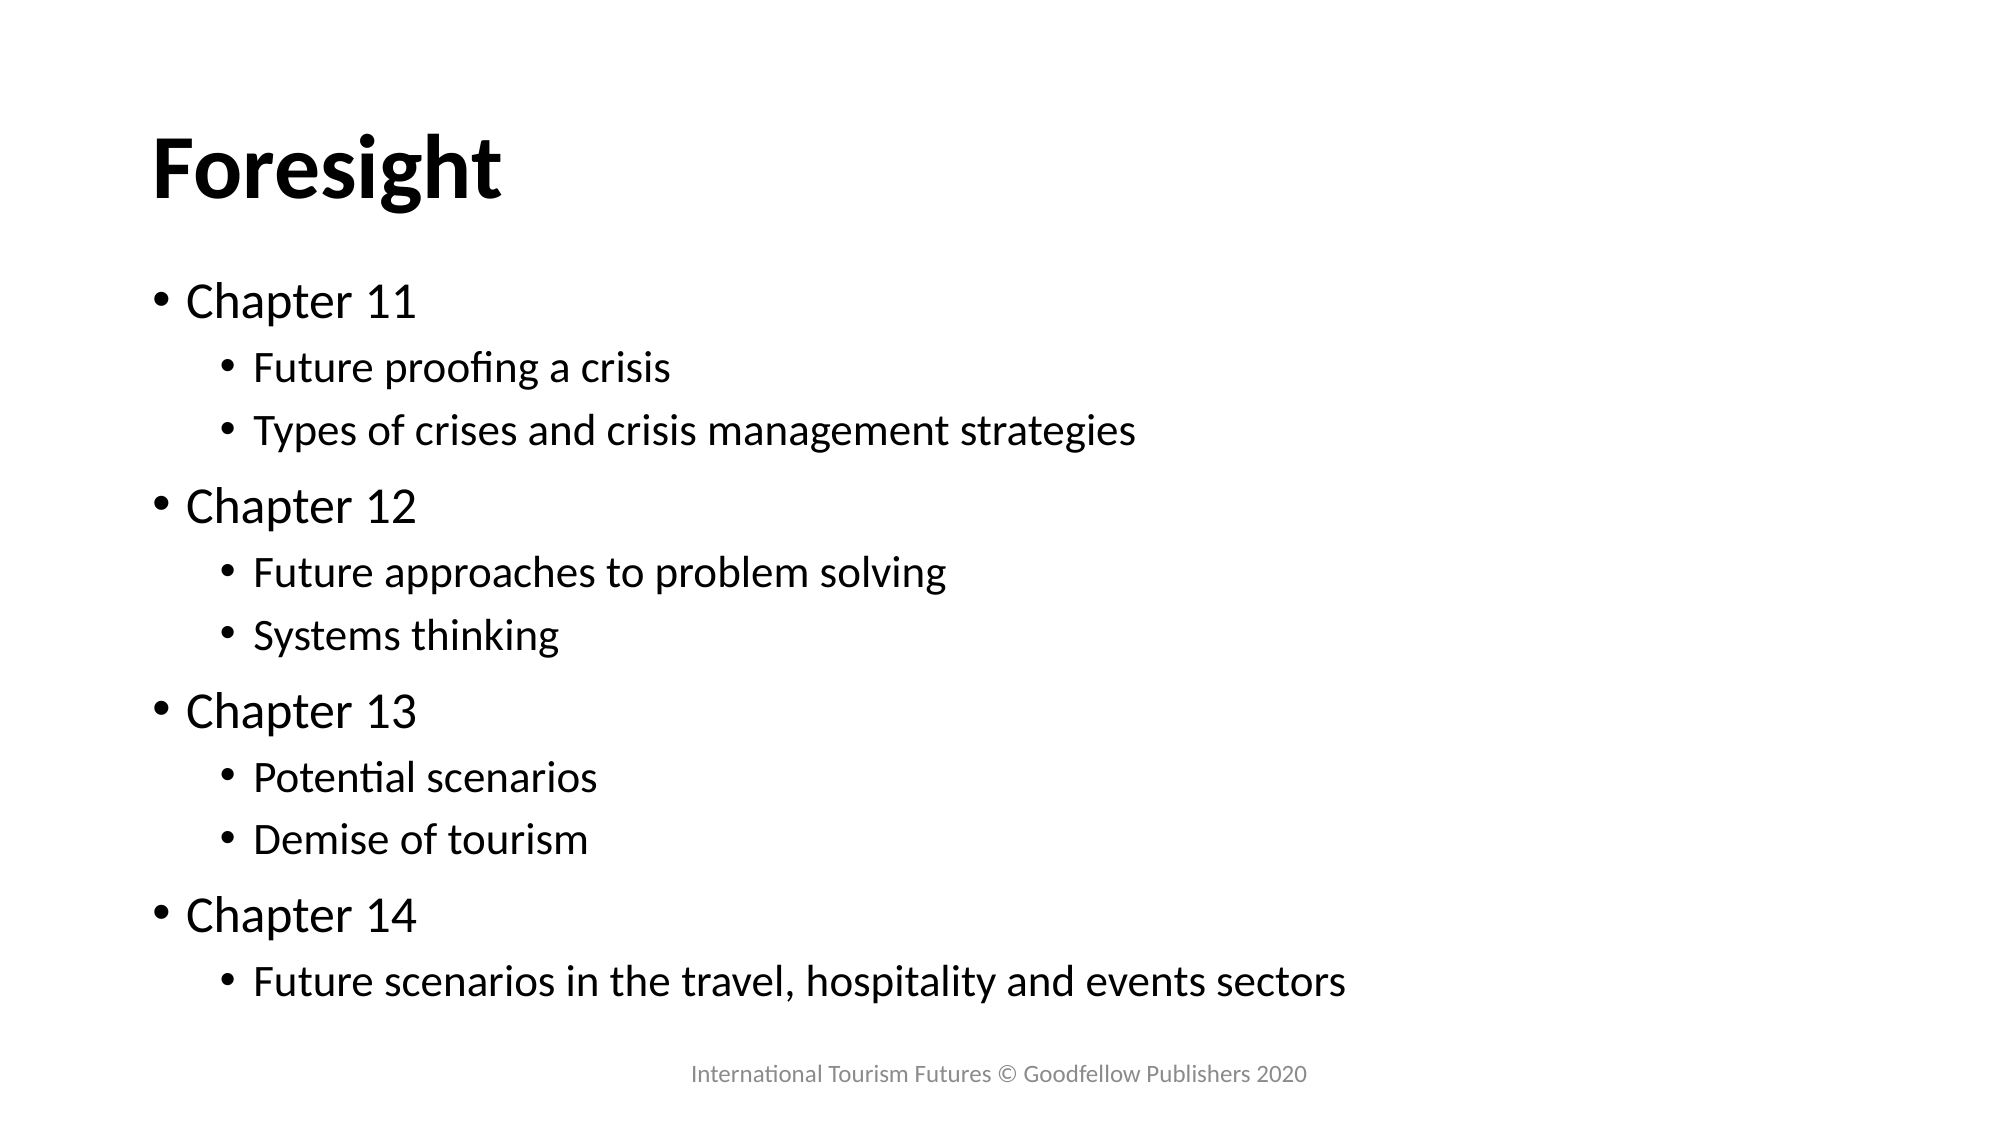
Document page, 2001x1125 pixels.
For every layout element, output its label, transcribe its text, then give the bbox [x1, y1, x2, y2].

footer International Tourism Futures © Goodfellow Publishers 2020 [662, 1042, 1338, 1103]
title Foresight [137, 59, 1863, 259]
list Chapter 11 Future proofing a crisis Types of crises and crisis management strategies Chapter 12 Future approaches to problem solving Systems thinking Chapter 13 Potential scenarios Demise of tourism Chapter 14 Future scenarios in the travel, hospitality and events sectors [137, 259, 1863, 1014]
